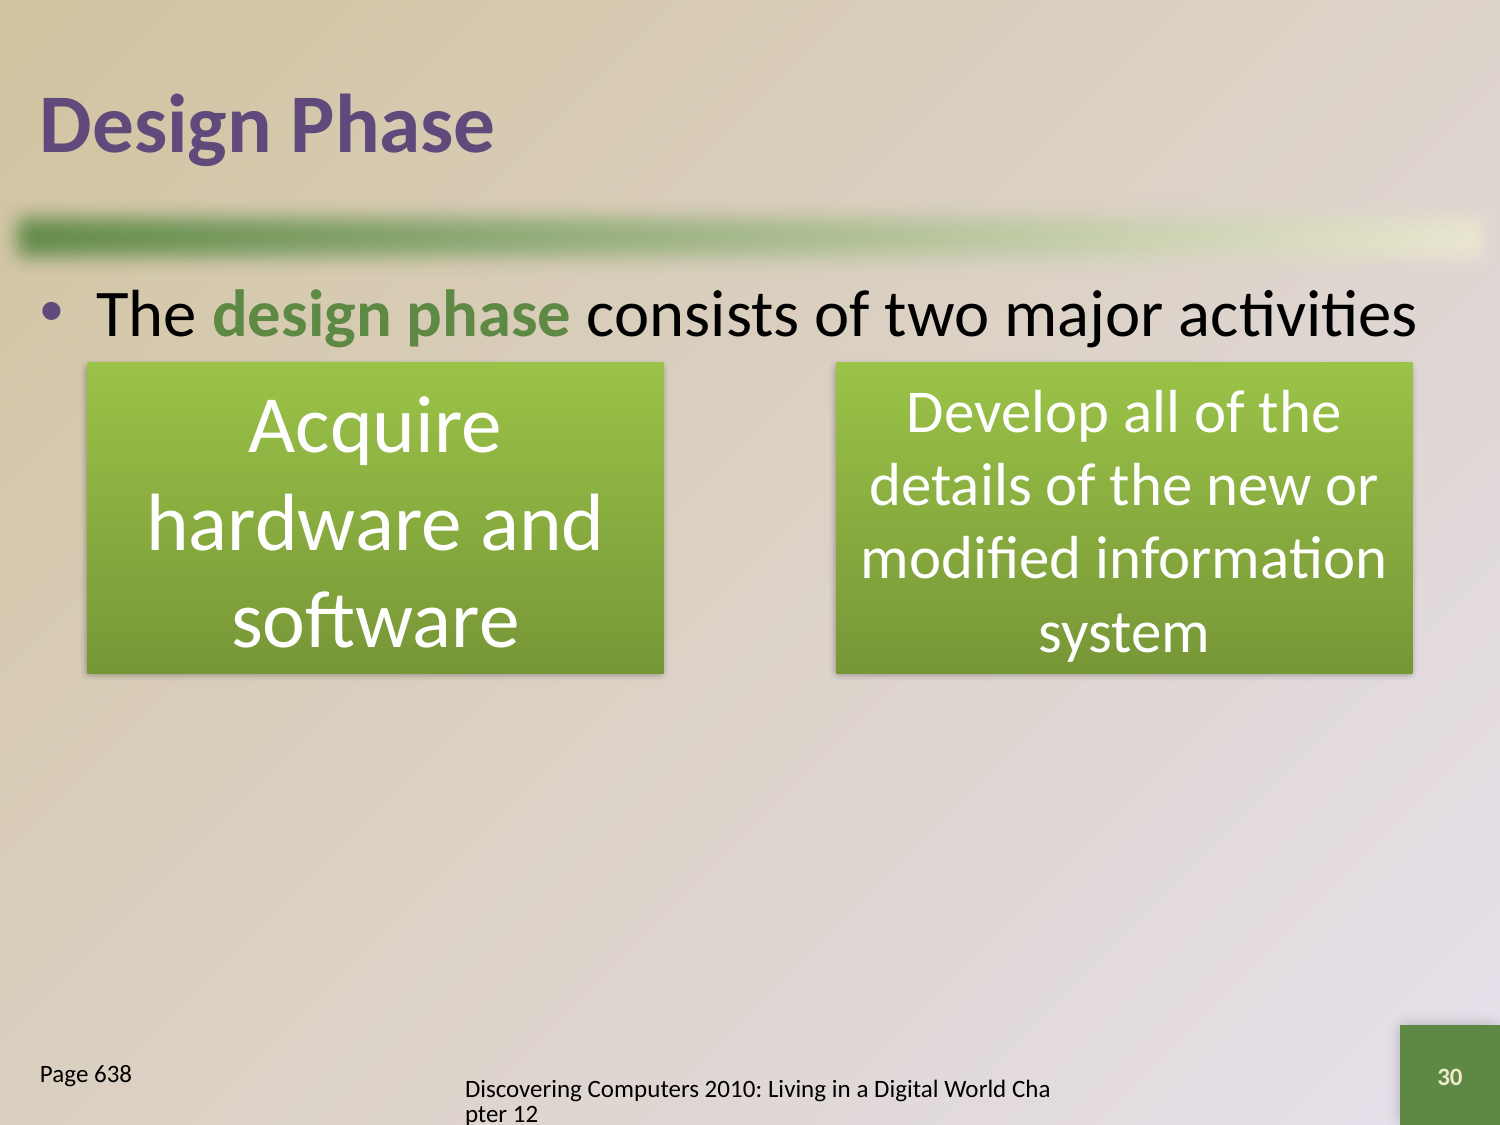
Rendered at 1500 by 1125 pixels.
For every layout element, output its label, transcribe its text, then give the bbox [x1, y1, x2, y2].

slide_number 30 [1400, 1025, 1500, 1125]
title Design Phase [24, 24, 1475, 213]
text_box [87, 362, 1413, 1038]
list The design phase consists of two major activities [24, 262, 1475, 1025]
list Page 638 [24, 1050, 300, 1125]
footer Discovering Computers 2010: Living in a Digital World Chapter 12 [450, 1050, 1075, 1125]
